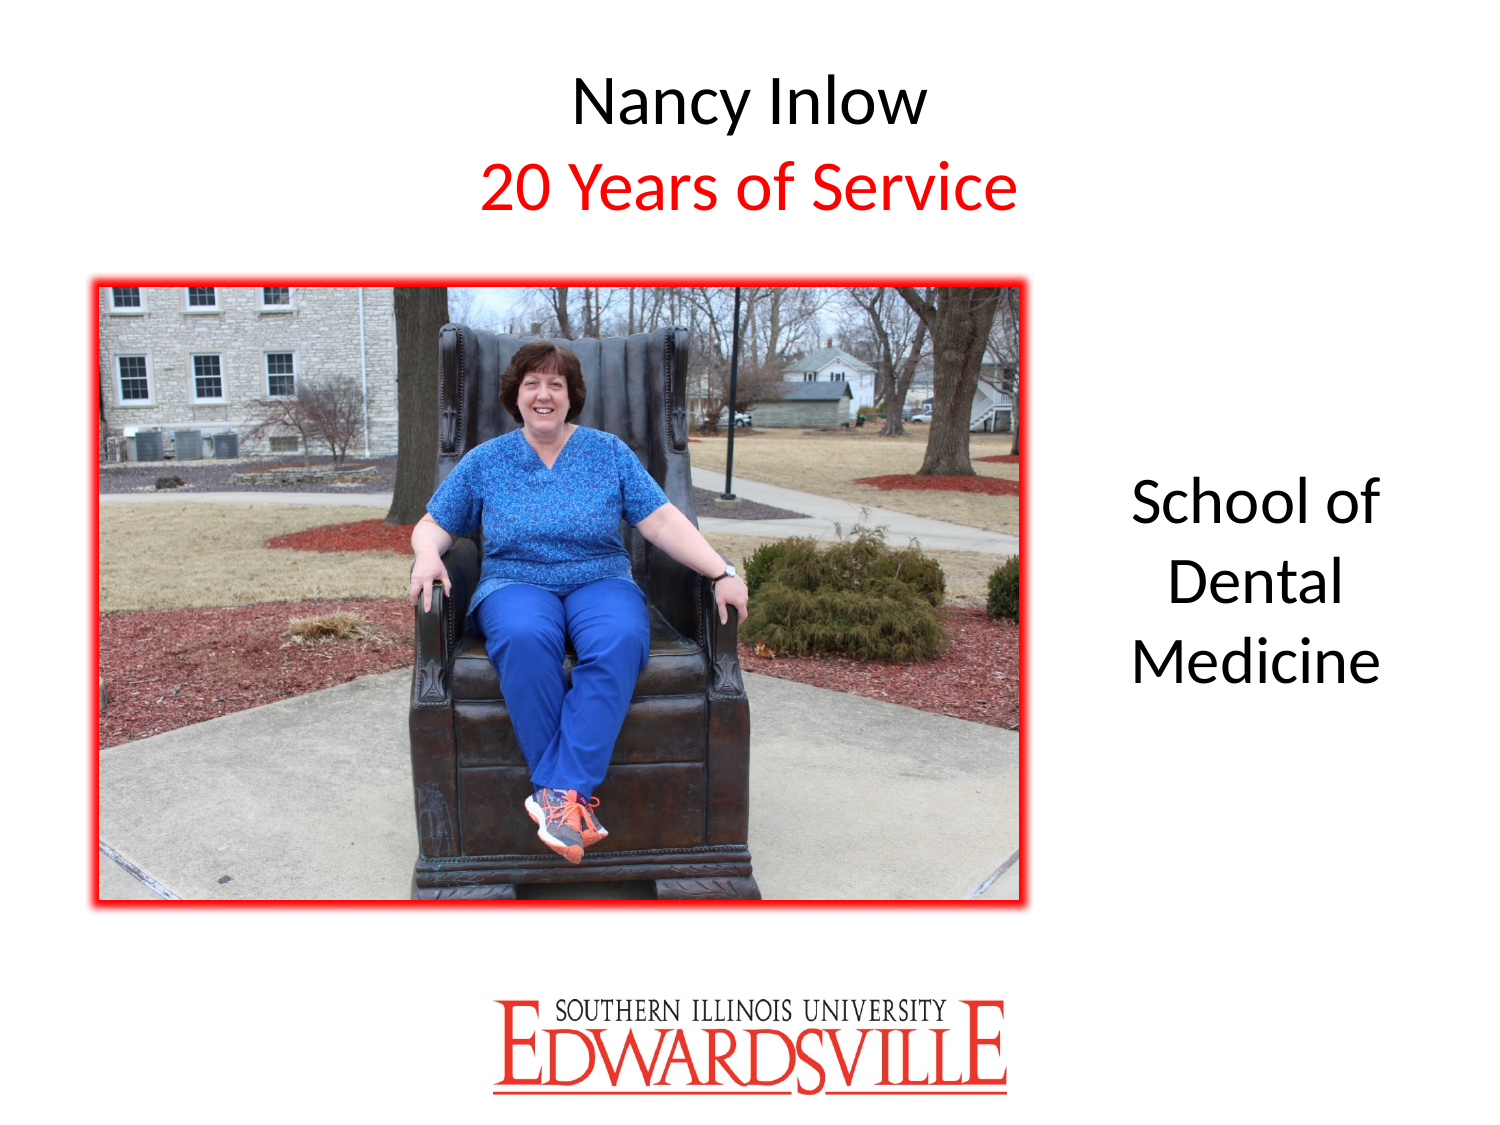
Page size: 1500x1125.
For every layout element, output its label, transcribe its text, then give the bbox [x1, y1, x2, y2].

text_box School of Dental Medicine [1037, 449, 1475, 705]
picture [493, 999, 1007, 1095]
picture [99, 287, 1019, 901]
title Nancy Inlow 20 Years of Service [75, 45, 1425, 233]
